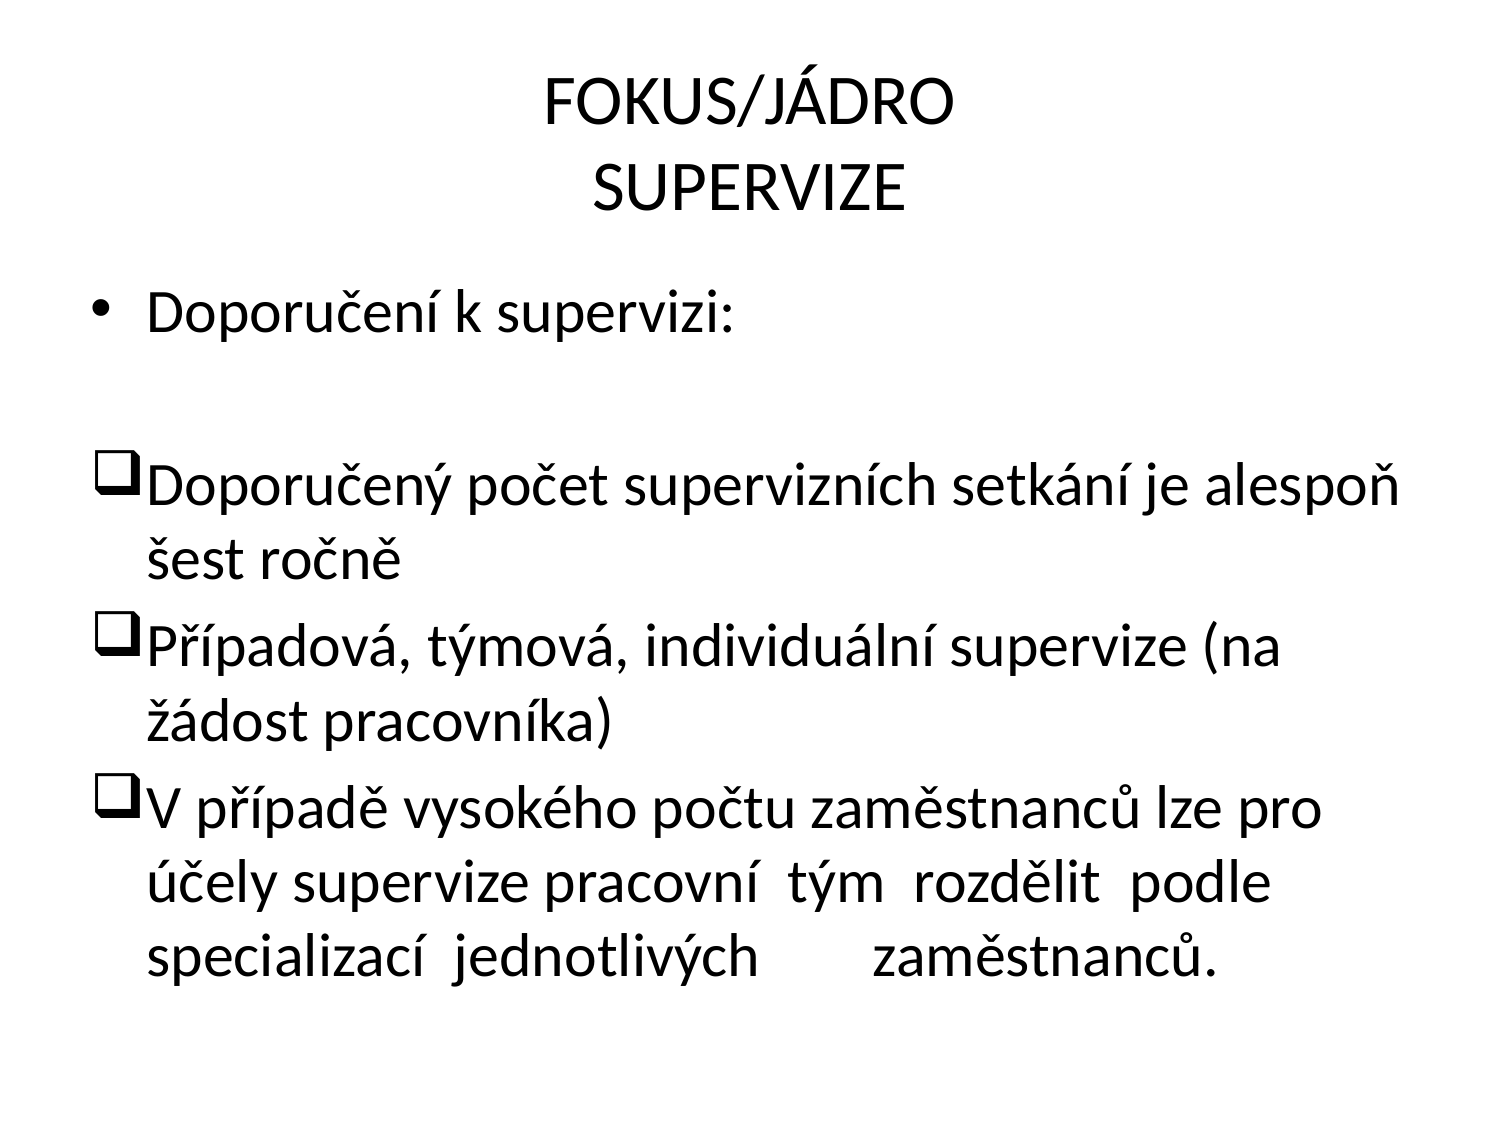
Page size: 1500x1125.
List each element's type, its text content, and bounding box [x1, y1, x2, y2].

title FOKUS/JÁDRO SUPERVIZE [75, 45, 1425, 233]
list Doporučení k supervizi: Doporučený počet supervizních setkání je alespoň šest ročně Případová, týmová, individuální supervize (na žádost pracovníka) V případě vysokého počtu zaměstnanců lze pro účely supervize pracovní tým rozdělit podle specializací jednotlivých zaměstnanců. [75, 262, 1425, 1005]
